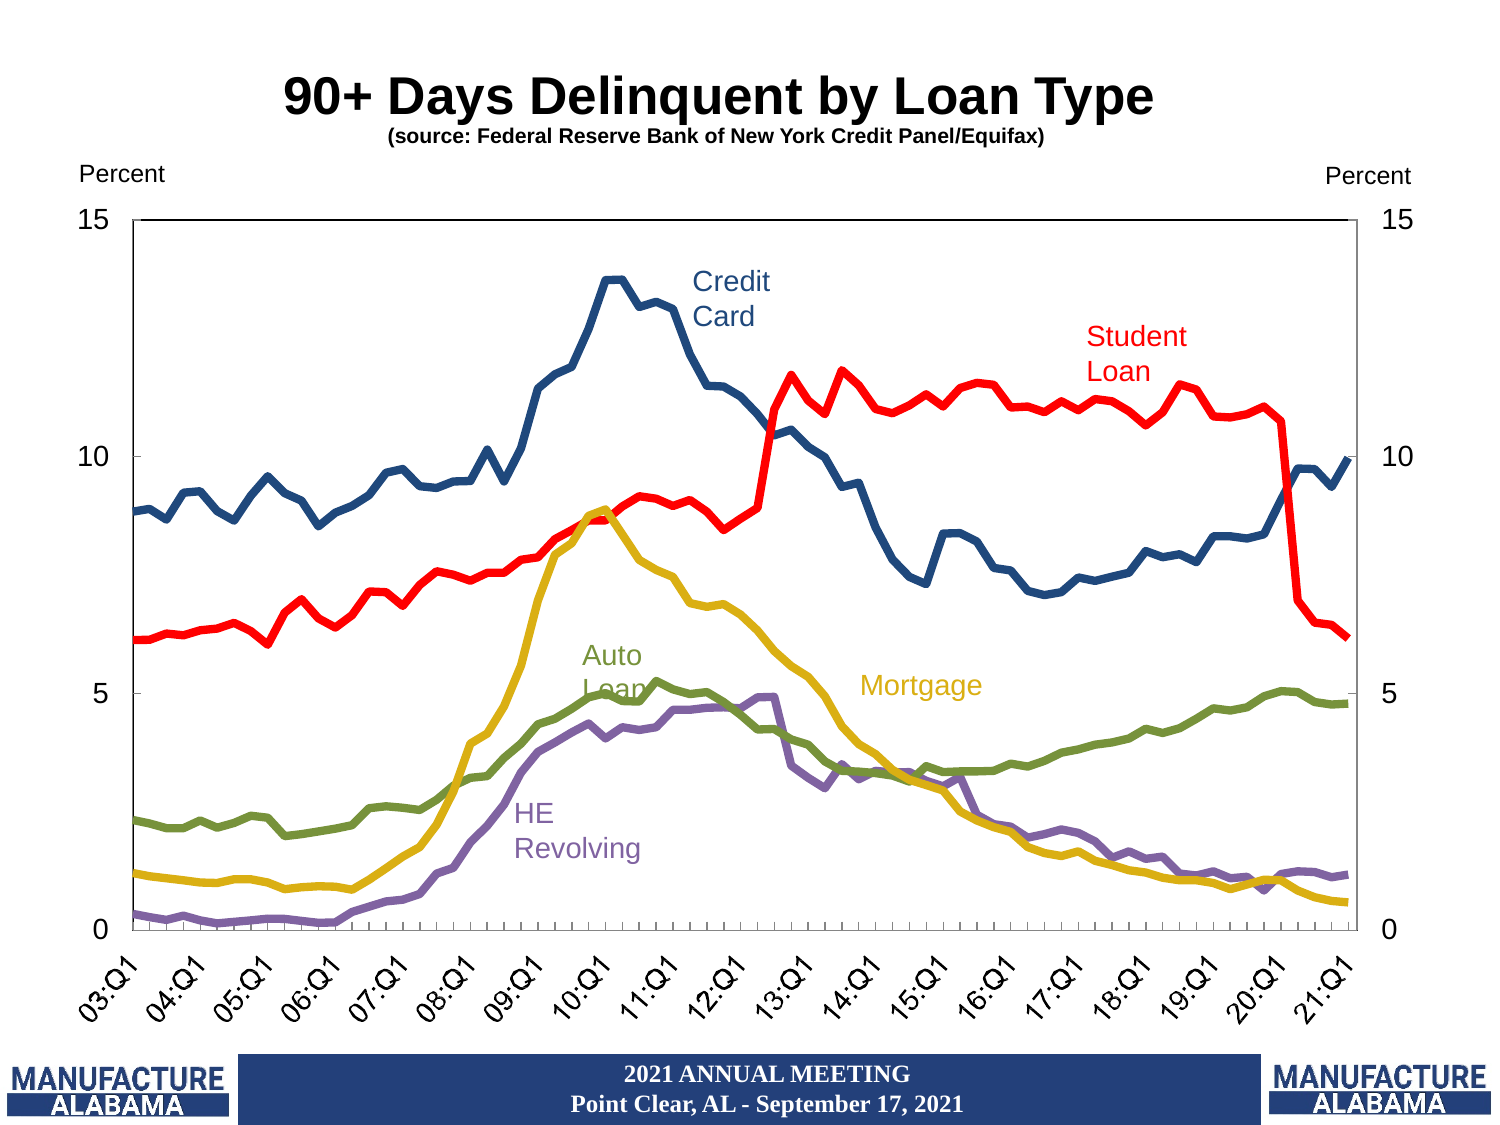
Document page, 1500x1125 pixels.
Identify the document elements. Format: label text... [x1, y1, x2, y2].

picture [0, 1054, 238, 1125]
title 90+ Days Delinquent by Loan Type (source: Federal Reserve Bank of New York Credit Panel/Equifax) [187, 61, 1252, 154]
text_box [74, 155, 1426, 1026]
picture [1261, 1052, 1500, 1125]
